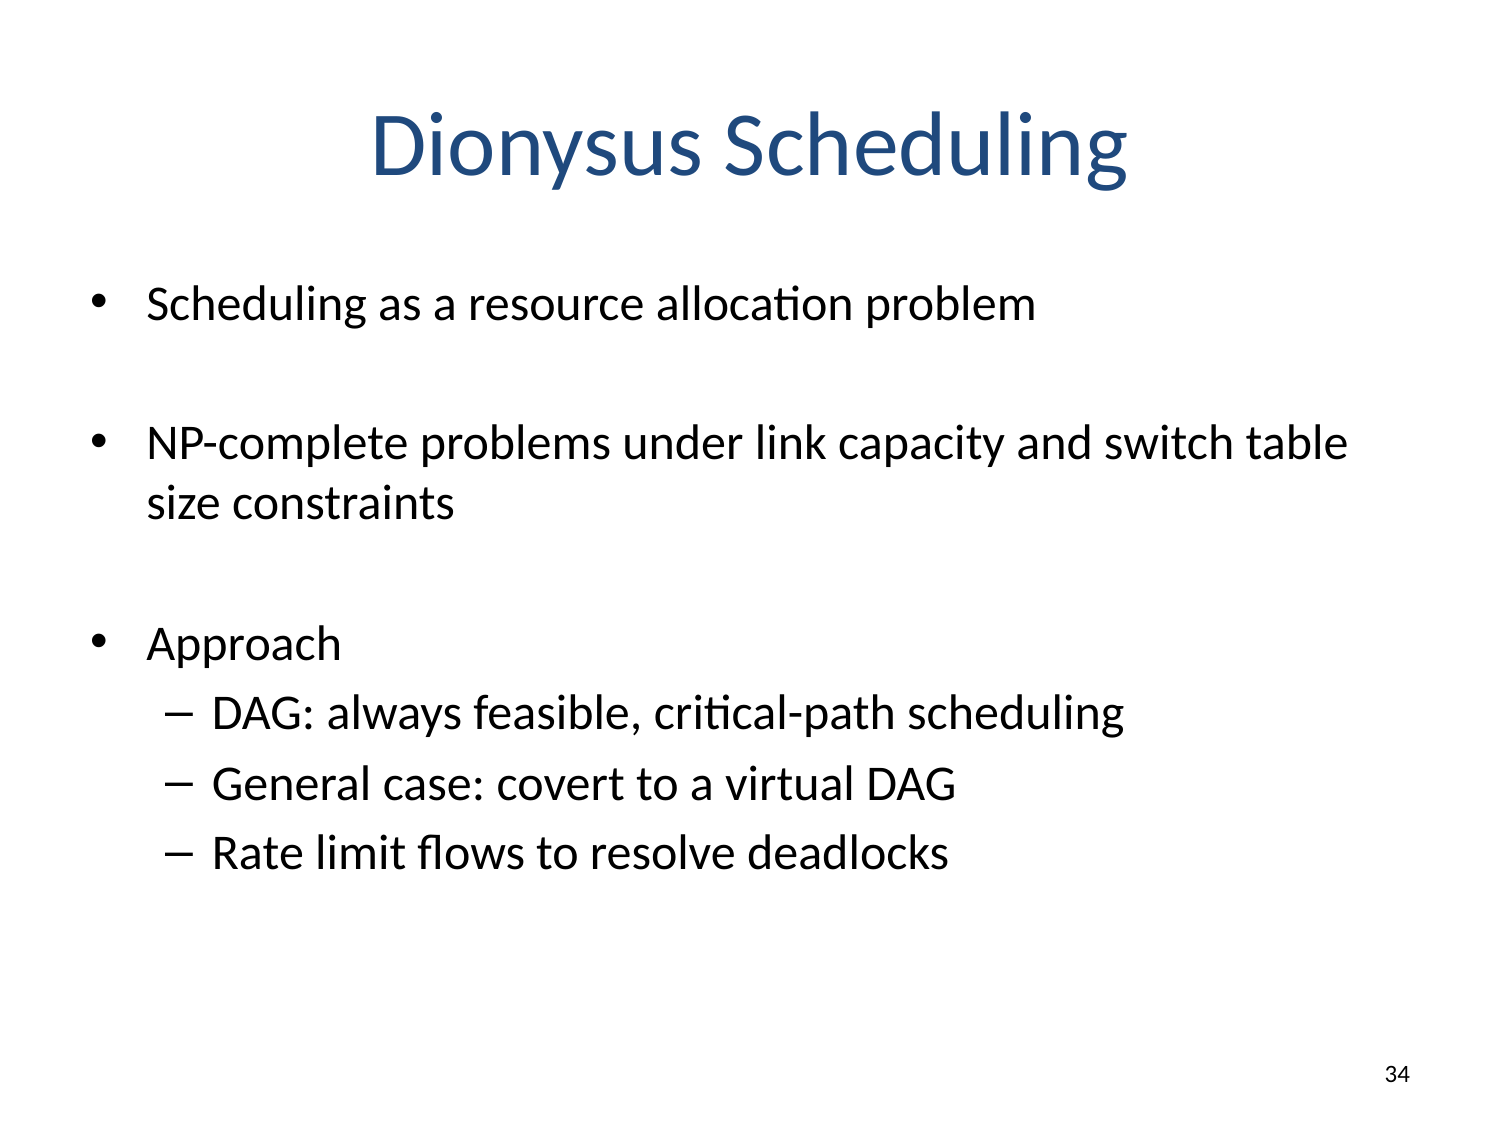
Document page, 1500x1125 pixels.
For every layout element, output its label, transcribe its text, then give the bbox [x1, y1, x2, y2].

list Scheduling as a resource allocation problem NP-complete problems under link capacity and switch table size constraints Approach DAG: always feasible, critical-path scheduling General case: covert to a virtual DAG Rate limit flows to resolve deadlocks [75, 262, 1425, 1005]
slide_number 33 [1074, 1042, 1425, 1103]
title Dionysus Scheduling [75, 45, 1425, 233]
